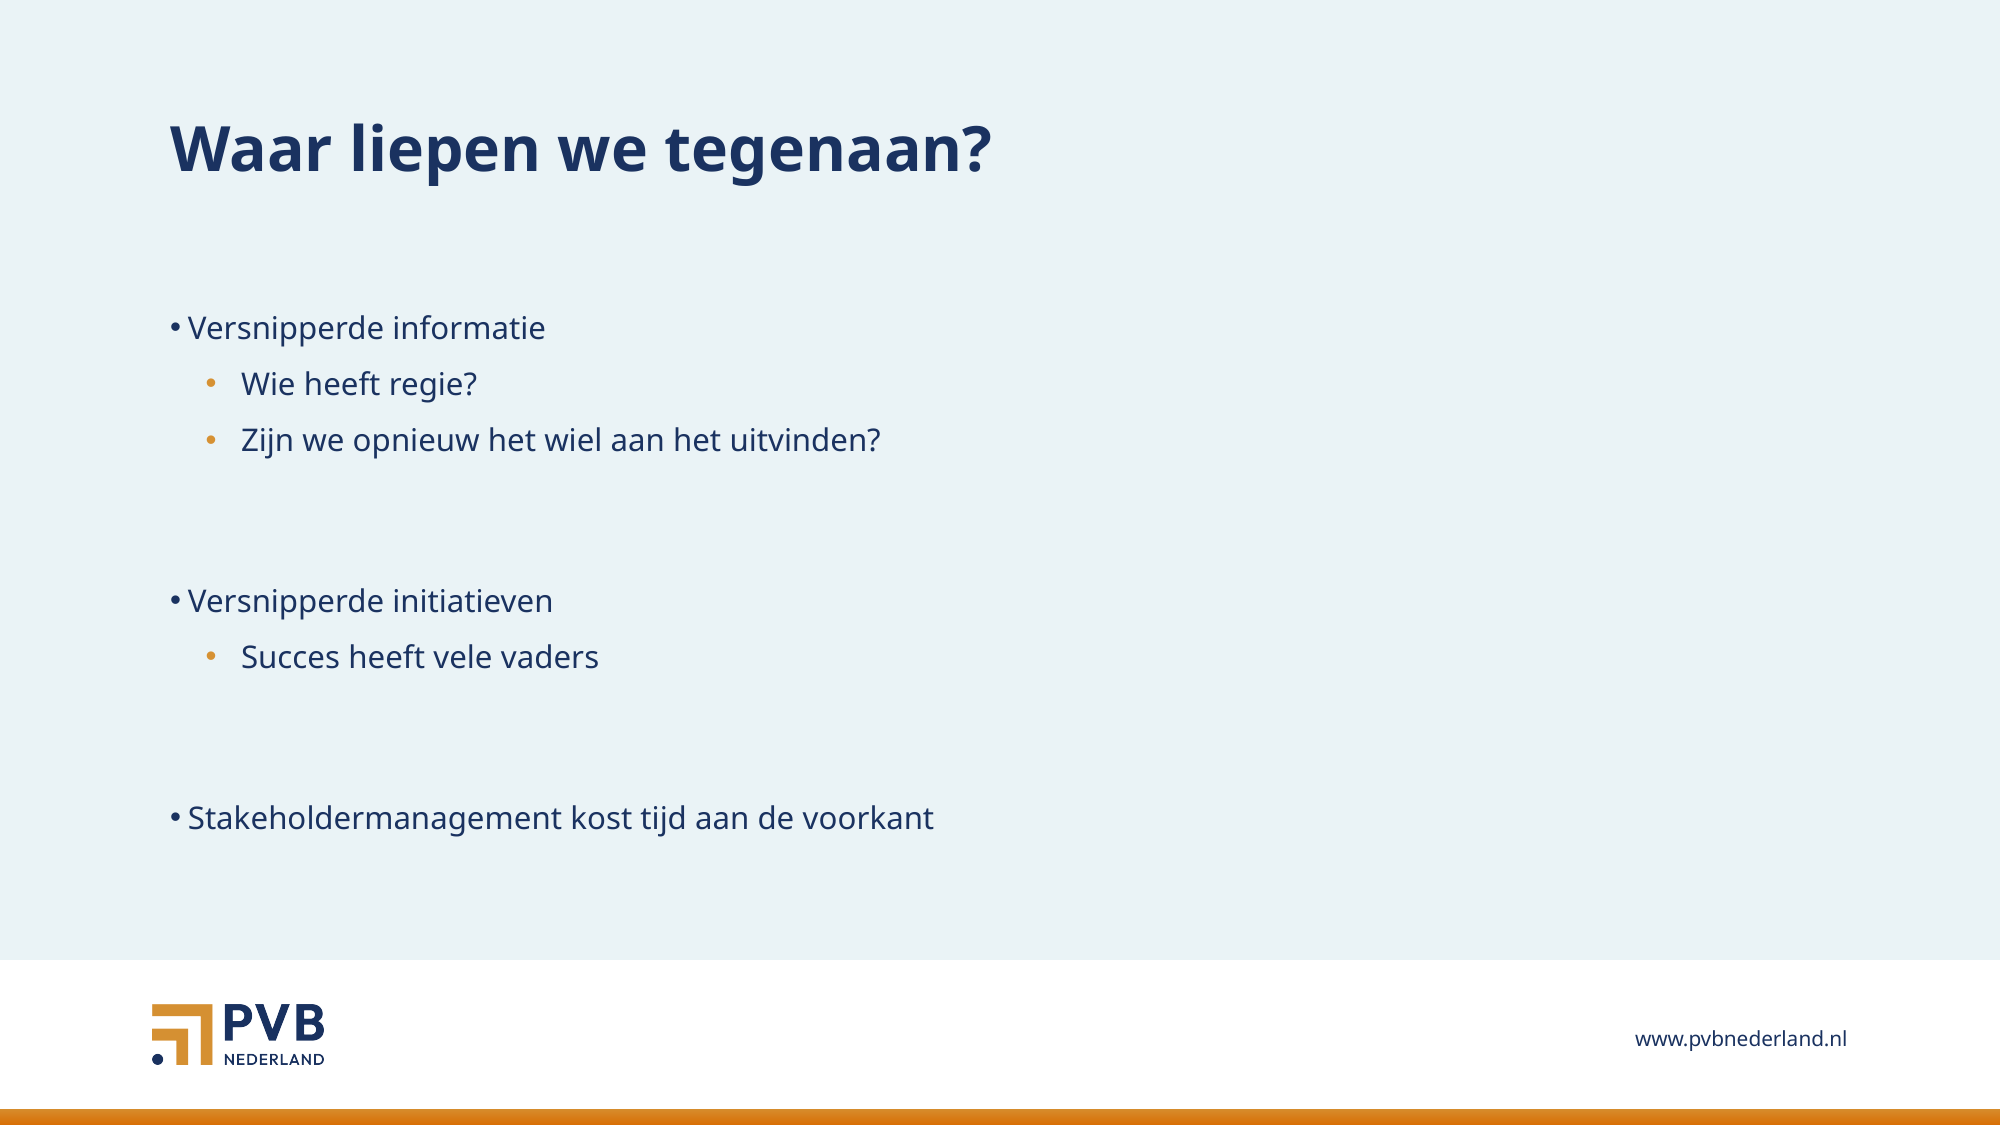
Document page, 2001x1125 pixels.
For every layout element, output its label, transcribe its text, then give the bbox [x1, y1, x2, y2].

title Waar liepen we tegenaan? [170, 59, 2000, 244]
picture [152, 1004, 324, 1065]
list Versnipperde informatie Wie heeft regie? Zijn we opnieuw het wiel aan het uitvinden? Versnipperde initiatieven Succes heeft vele vaders Stakeholdermanagement kost tijd aan de voorkant [170, 289, 2000, 949]
footer www.pvbnederland.nl [1616, 1009, 1863, 1070]
